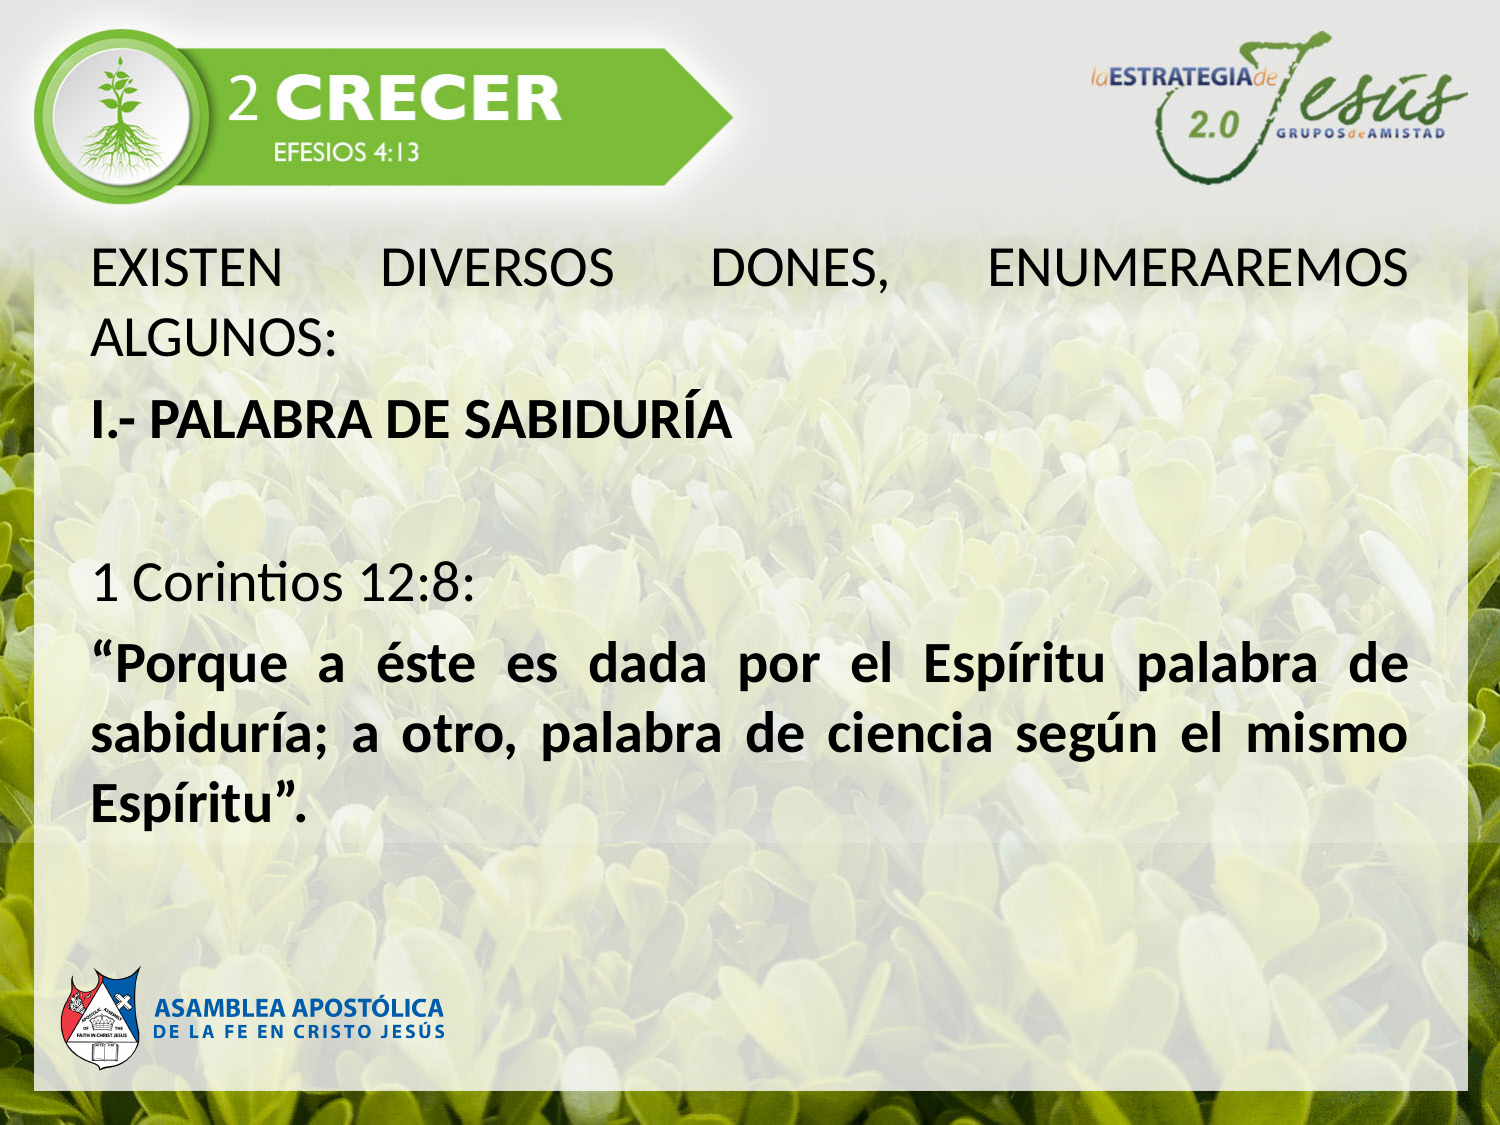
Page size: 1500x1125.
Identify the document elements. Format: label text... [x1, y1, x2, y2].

list EXISTEN DIVERSOS DONES, ENUMERAREMOS ALGUNOS: I.- PALABRA DE SABIDURÍA 1 Corintios 12:8: “Porque a éste es dada por el Espíritu palabra de sabiduría; a otro, palabra de ciencia según el mismo Espíritu”. [75, 220, 1425, 964]
picture [0, 0, 1500, 1125]
